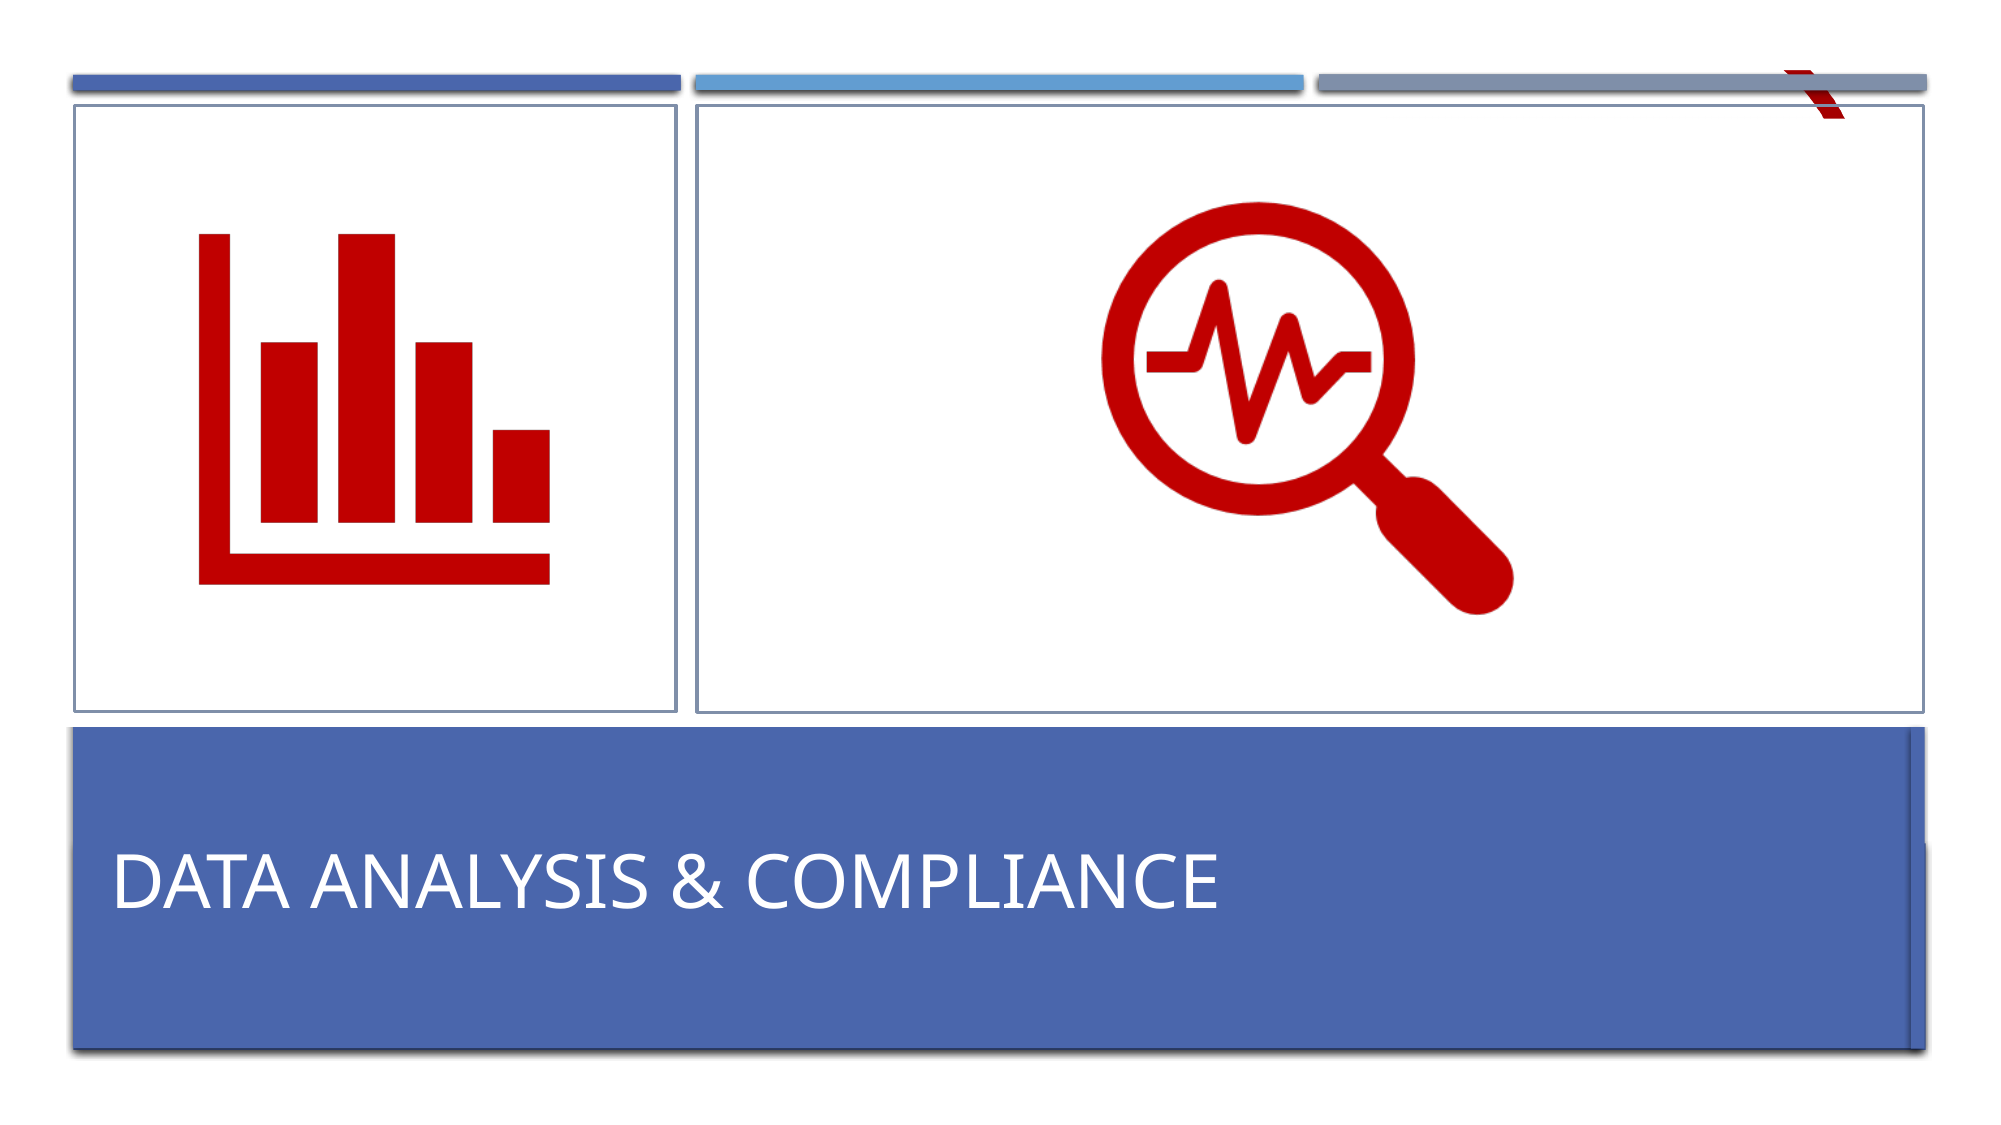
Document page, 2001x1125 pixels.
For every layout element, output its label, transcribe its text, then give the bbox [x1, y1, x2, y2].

picture [1060, 159, 1561, 660]
text_box [72, 74, 682, 92]
text_box [72, 729, 1905, 1049]
text_box [1910, 726, 1926, 1050]
text_box [73, 103, 678, 714]
text_box [0, 117, 2000, 729]
text_box [695, 103, 1925, 714]
text_box [1318, 73, 1928, 92]
picture [1380, 92, 1868, 103]
title Data Analysis & compliance [95, 756, 1899, 932]
picture [126, 161, 623, 658]
text_box [695, 74, 1304, 91]
